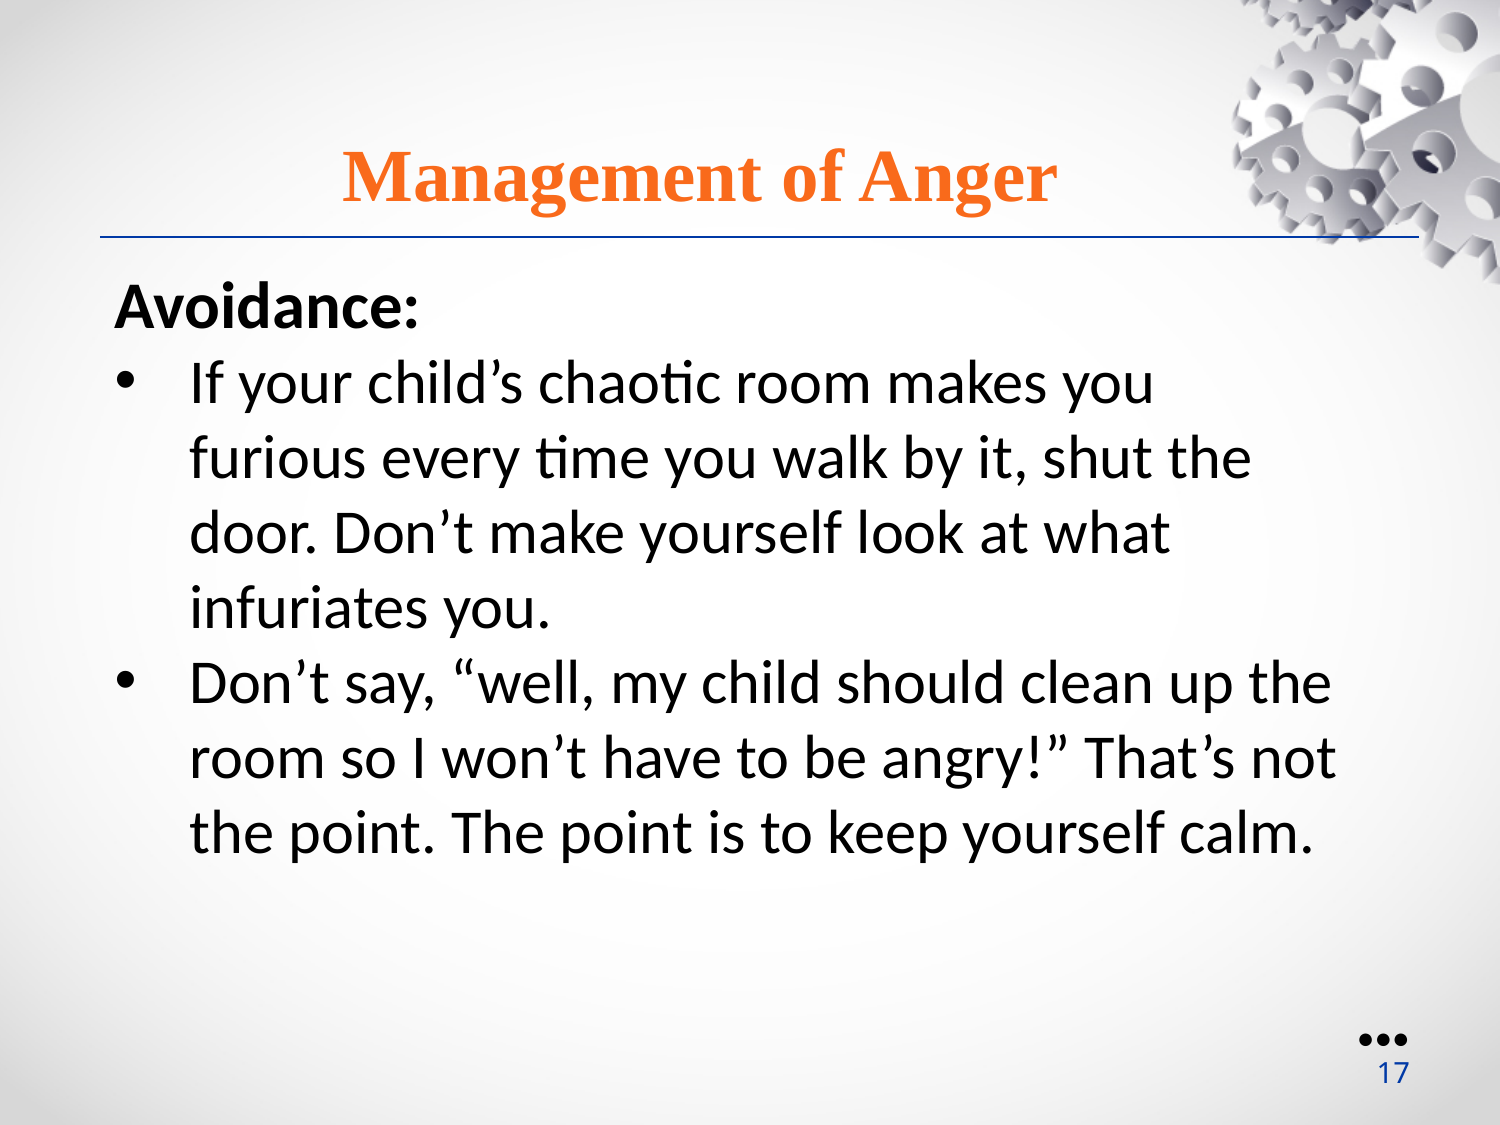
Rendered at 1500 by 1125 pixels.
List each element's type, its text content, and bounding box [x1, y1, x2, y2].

text_box Management of Anger [0, 118, 1438, 224]
text_box ●●● 17 [1074, 1012, 1425, 1073]
text_box Avoidance: If your child’s chaotic room makes you furious every time you walk by it, shut the door. Don’t make yourself look at what infuriates you. Don’t say, “well, my child should clean up the room so I won’t have to be angry!” That’s not the point. The point is to keep yourself calm. [99, 254, 1363, 874]
picture [0, 0, 1500, 1125]
